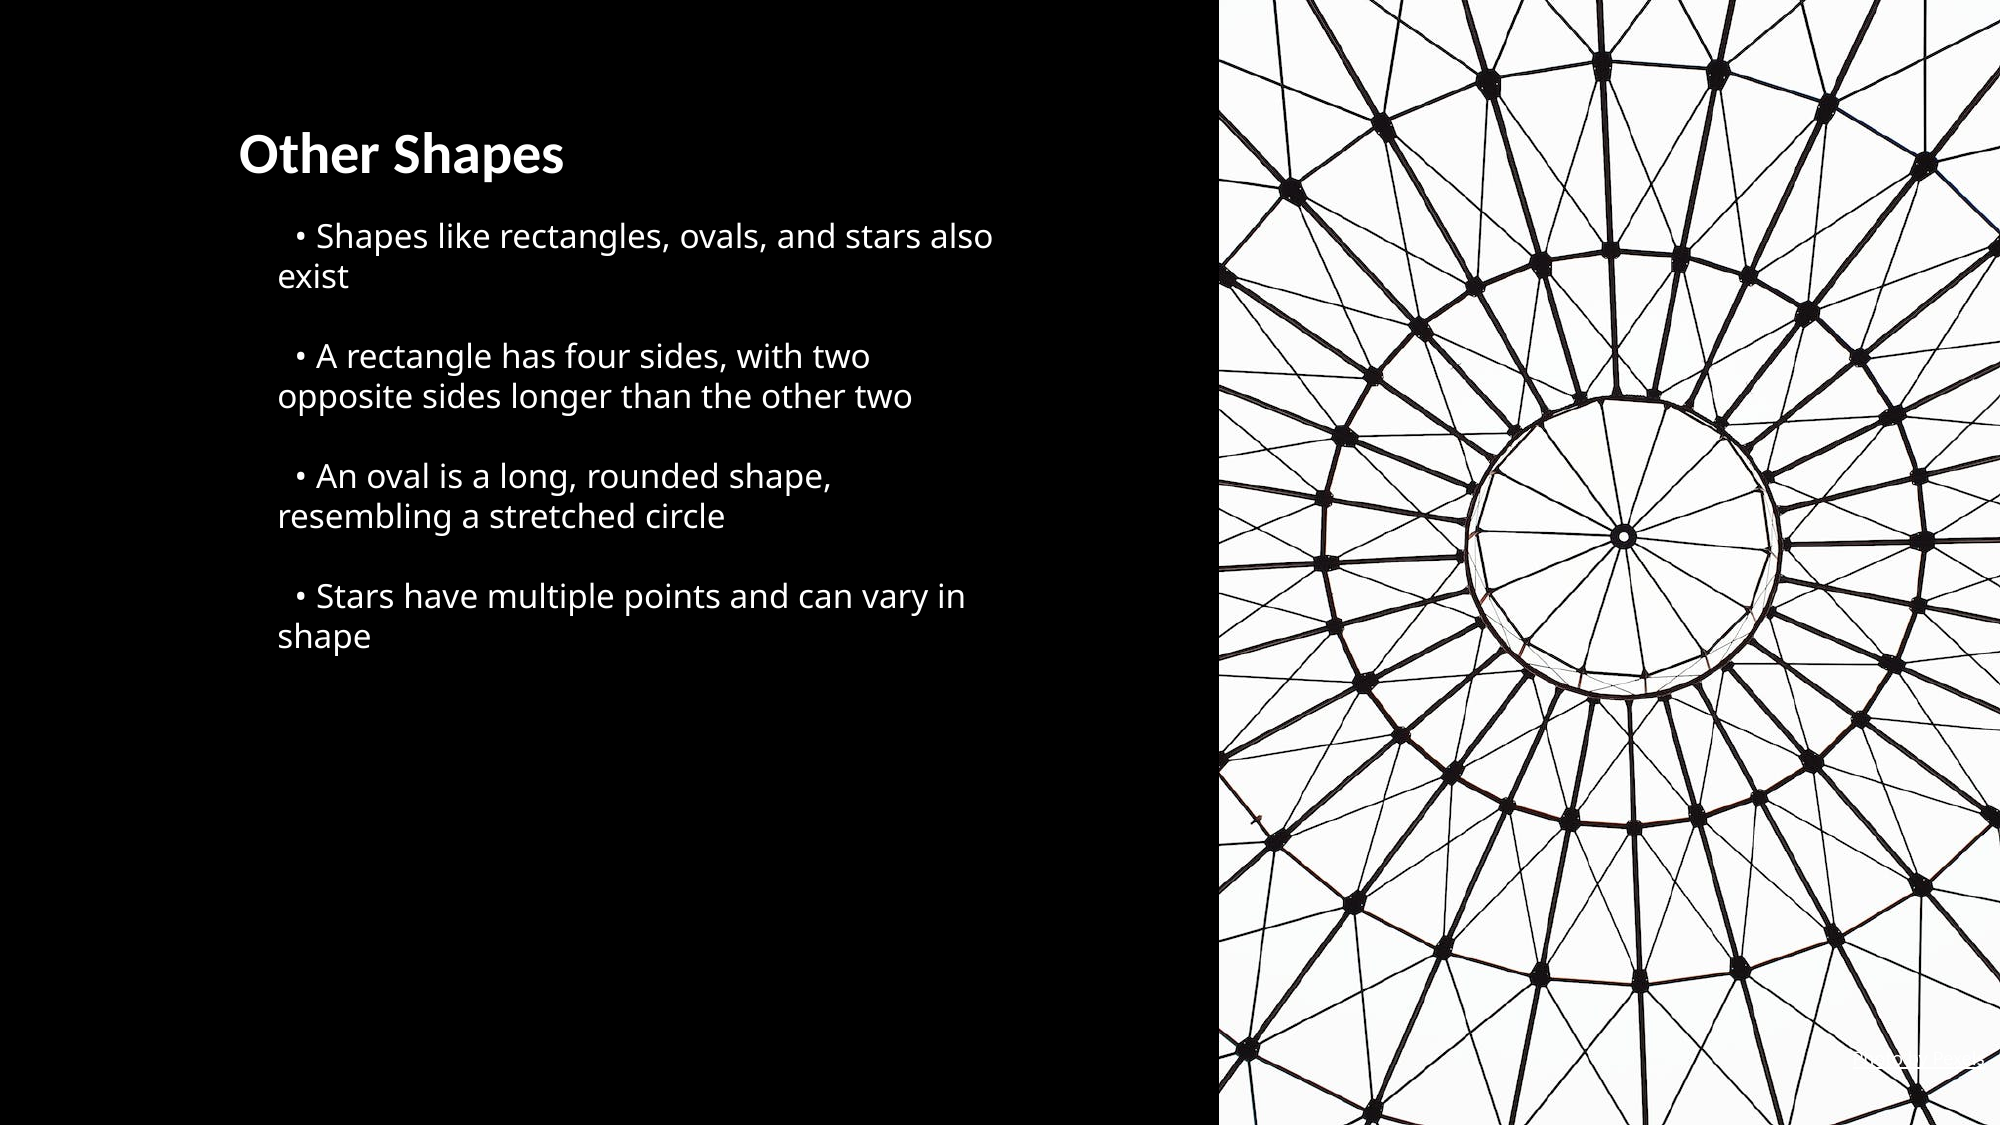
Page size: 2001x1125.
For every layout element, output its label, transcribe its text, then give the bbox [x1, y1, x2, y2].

text_box • Stars have multiple points and can vary in shape [262, 577, 1013, 653]
text_box Other Shapes [225, 112, 1219, 188]
text_box • Shapes like rectangles, ovals, and stars also exist [262, 217, 1013, 293]
text_box • A rectangle has four sides, with two opposite sides longer than the other two [262, 337, 1013, 413]
text_box • An oval is a long, rounded shape, resembling a stretched circle [262, 457, 1013, 533]
picture [1219, 0, 2000, 1125]
